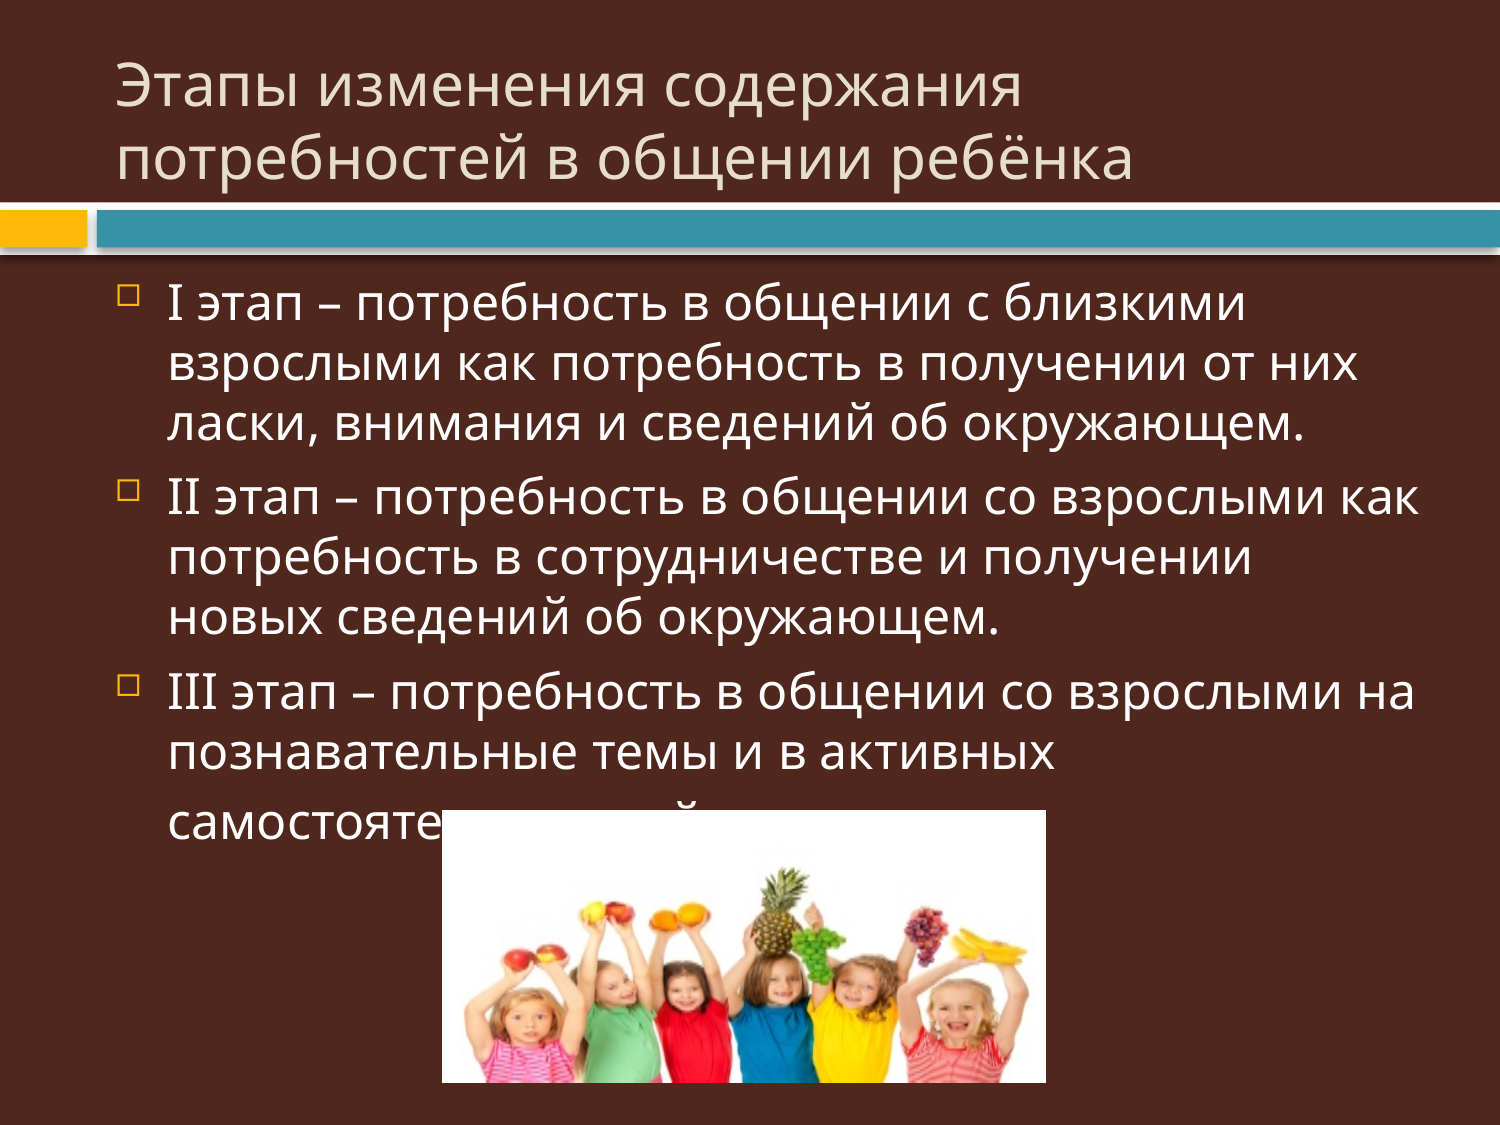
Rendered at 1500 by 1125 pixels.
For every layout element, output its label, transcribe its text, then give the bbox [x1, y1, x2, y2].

picture [769, 1014, 776, 1020]
picture [442, 810, 1046, 1083]
list I этап – потребность в общении с близкими взрослыми как потребность в получении от них ласки, внимания и сведений об окружающем. II этап – потребность в общении со взрослыми как потребность в сотрудничестве и получении новых сведений об окружающем. III этап – потребность в общении со взрослыми на познавательные темы и в активных самостоятельных действиях. [100, 262, 1438, 1000]
title Этапы изменения содержания потребностей в общении ребёнка [100, 37, 1438, 200]
